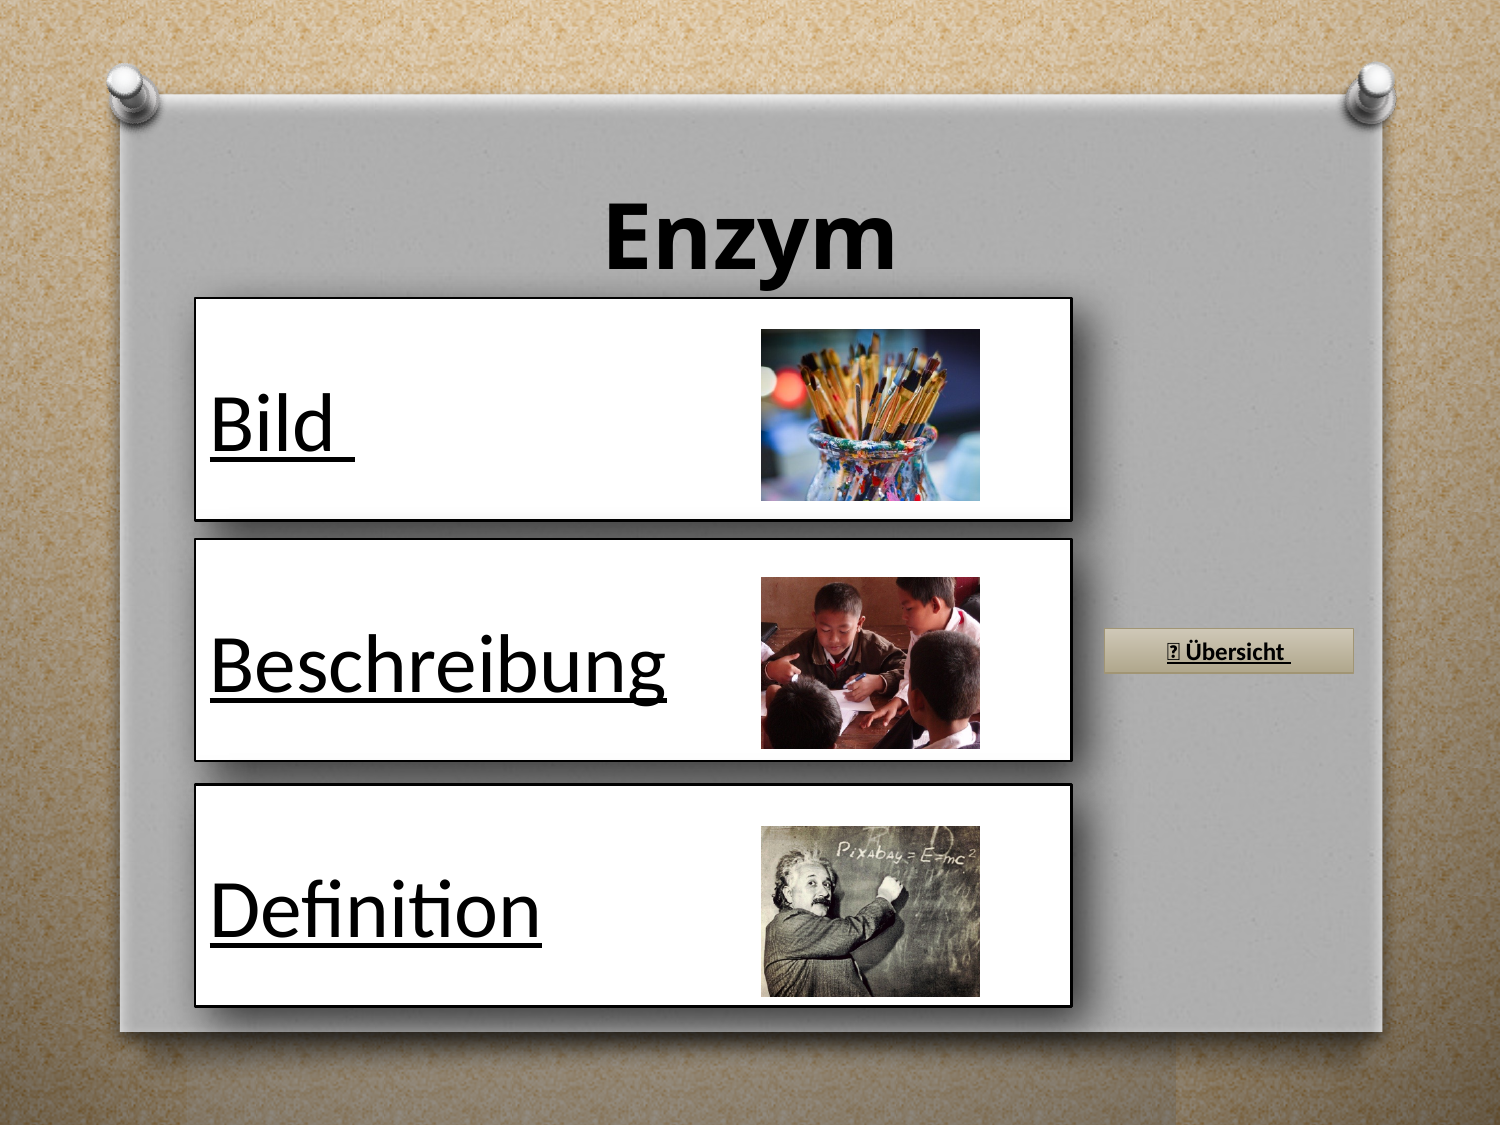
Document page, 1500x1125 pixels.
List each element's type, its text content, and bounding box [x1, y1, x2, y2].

picture [75, 29, 198, 153]
title Enzym [179, 134, 1323, 332]
text_box Definition [194, 783, 1073, 1008]
picture [761, 826, 980, 998]
text_box  Übersicht [1104, 628, 1354, 674]
picture [761, 329, 980, 501]
text_box Beschreibung [194, 538, 1073, 762]
picture [1317, 35, 1439, 156]
text_box Bild [194, 297, 1073, 522]
picture [761, 577, 980, 750]
